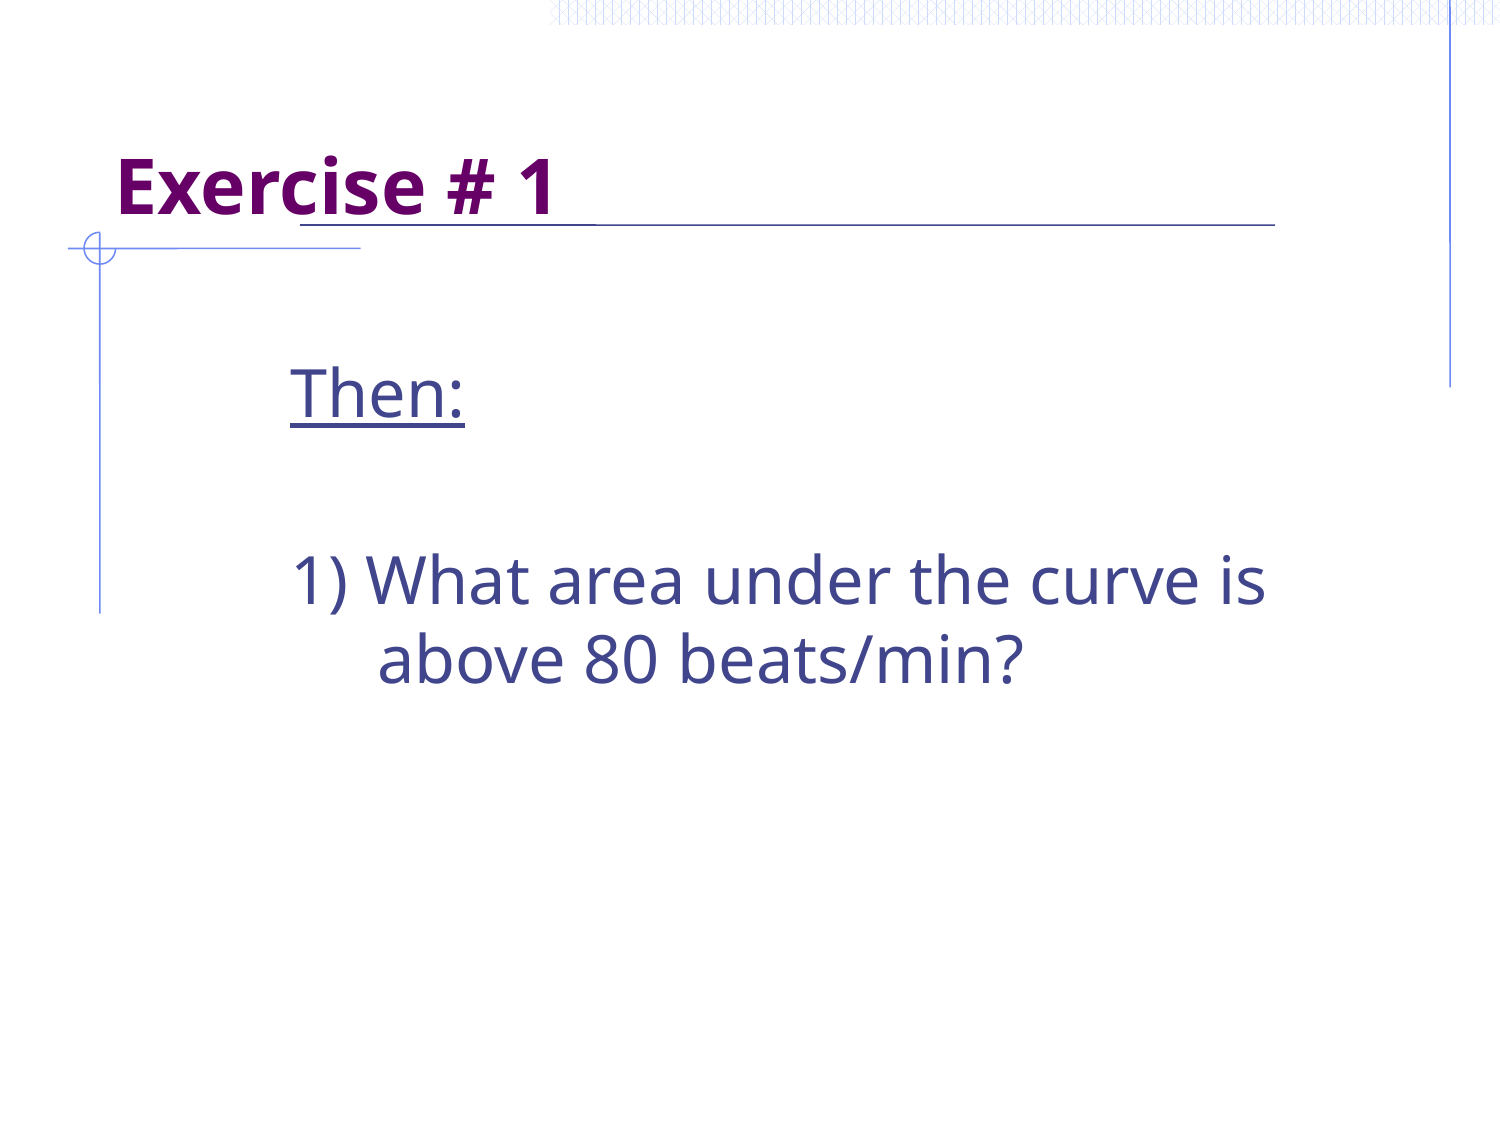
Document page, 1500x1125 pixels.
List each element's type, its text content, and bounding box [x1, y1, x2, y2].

title Exercise # 1 [99, 49, 1376, 238]
list Then: 1) What area under the curve is above 80 beats/min? [274, 249, 1426, 1001]
